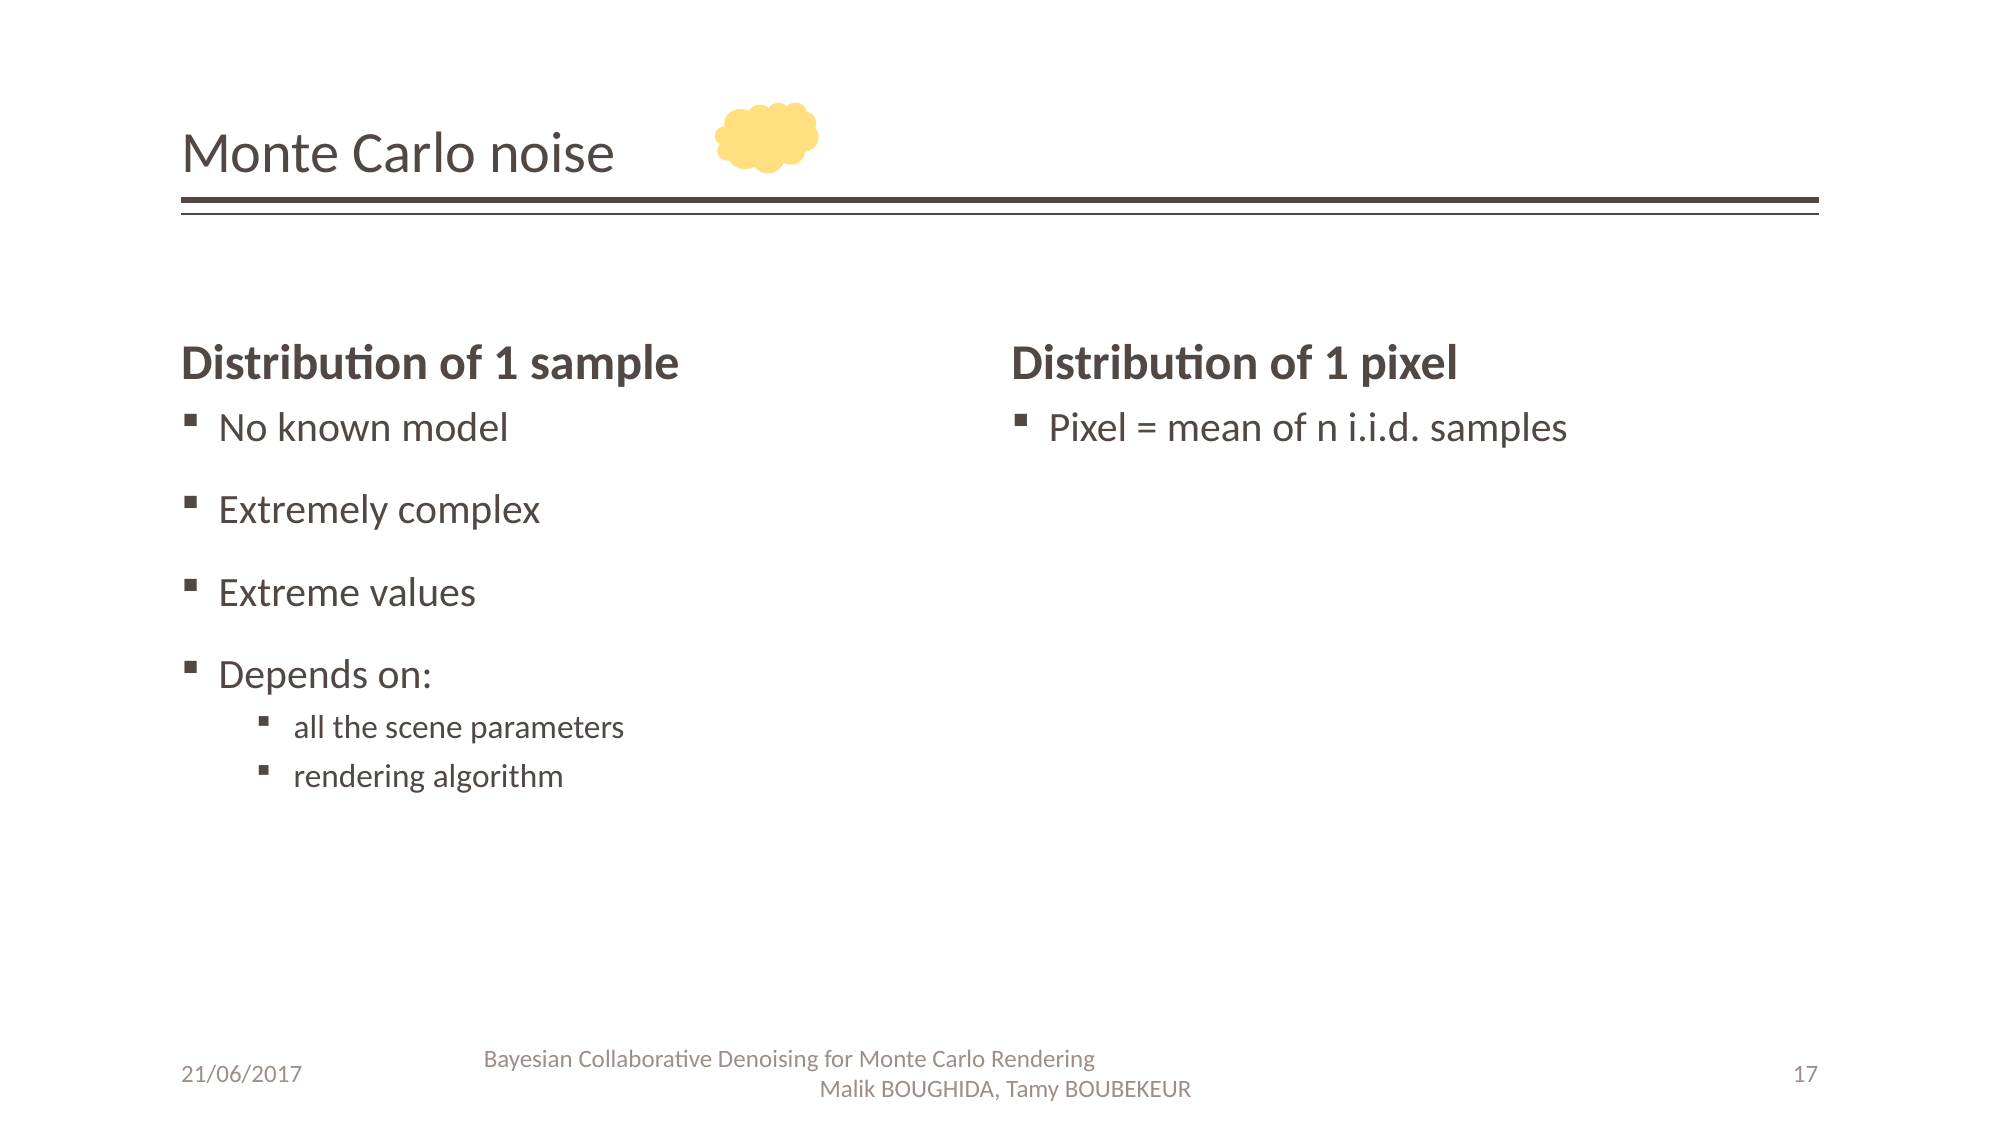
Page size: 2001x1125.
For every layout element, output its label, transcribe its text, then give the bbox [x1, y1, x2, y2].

list Distribution of 1 pixel [1011, 262, 1819, 397]
slide_number 17 [1519, 1042, 1819, 1103]
list No known model Extremely complex Extreme values Depends on: all the scene parameters rendering algorithm [181, 397, 989, 1013]
text_box [714, 102, 819, 174]
list Distribution of 1 sample [181, 262, 989, 397]
title Monte Carlo noise [181, 12, 1819, 193]
footer Bayesian Collaborative Denoising for Monte Carlo Rendering Malik BOUGHIDA, Tamy BOUBEKEUR [481, 1042, 1519, 1103]
list Pixel = mean of n i.i.d. samples [1011, 397, 1819, 1013]
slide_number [181, 1042, 481, 1103]
